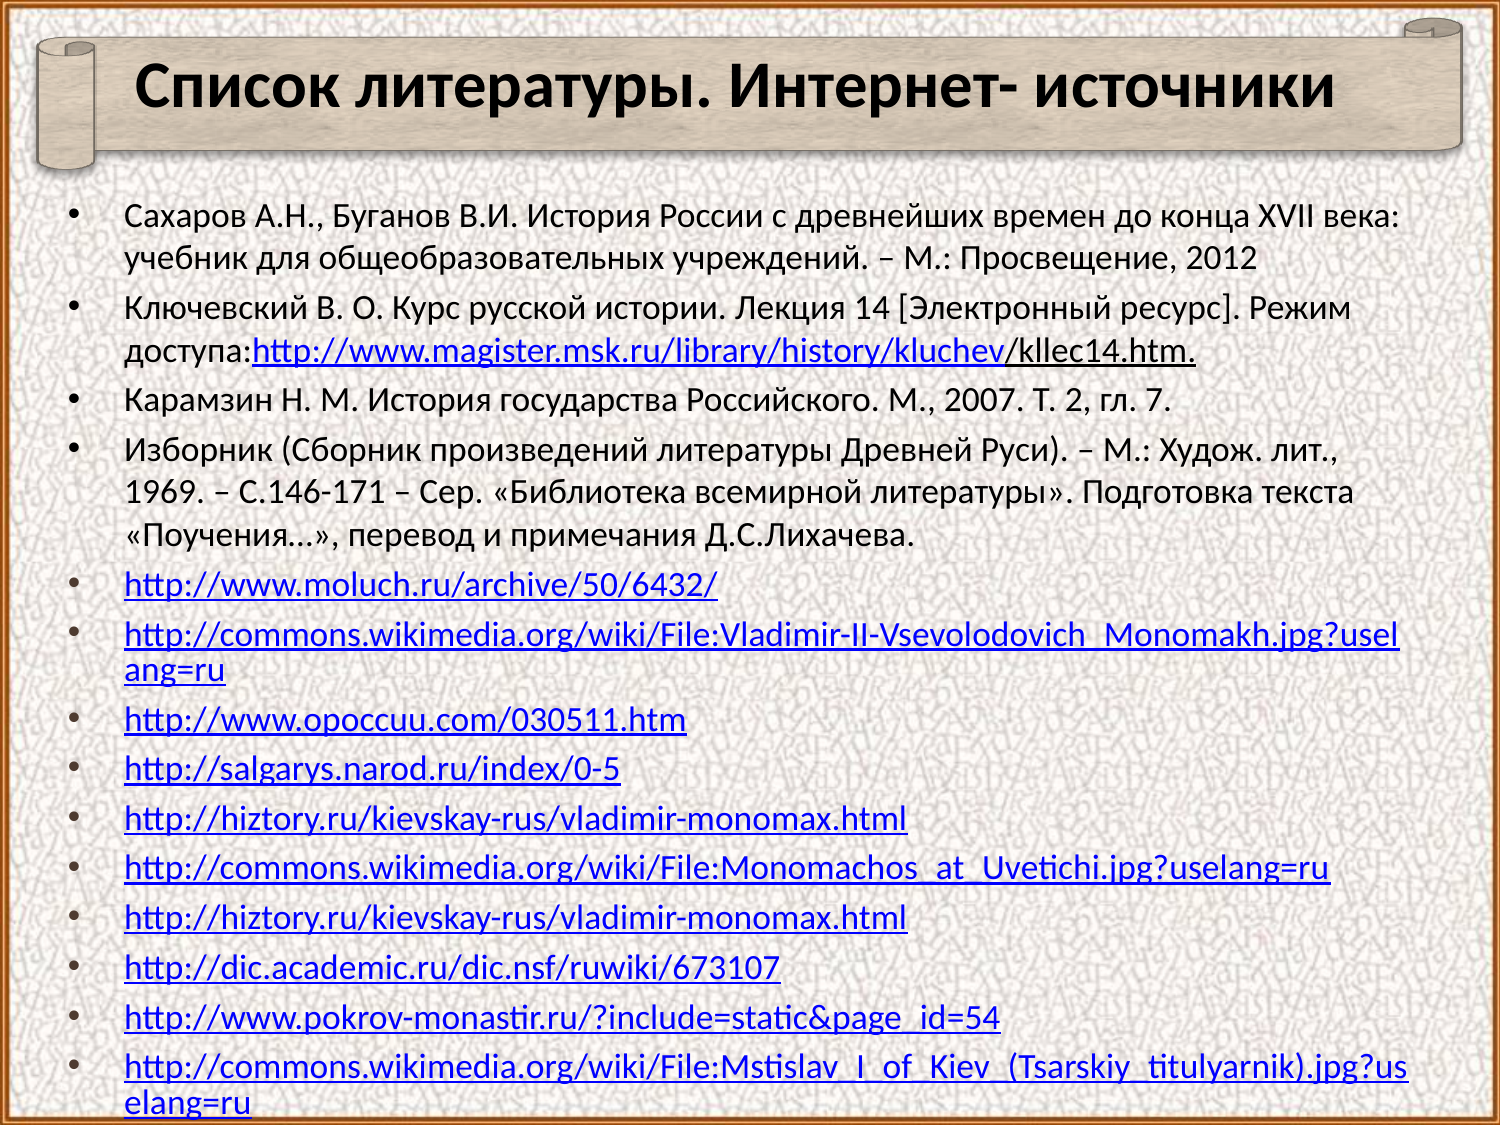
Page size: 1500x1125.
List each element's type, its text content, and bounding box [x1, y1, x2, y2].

picture [0, 0, 1500, 1125]
text_box Сахаров А.Н., Буганов В.И. История России с древнейших времен до конца XVII века: учебник для общеобразовательных учреждений. – М.: Просвещение, 2012 Ключевский В. О. Курс русской истории. Лекция 14 [Электронный ресурс]. Режим доступа:http://www.magister.msk.ru/library/history/kluchev/kllec14.htm. Карамзин Н. М. История государства Российского. М., 2007. Т. 2, гл. 7. Изборник (Сборник произведений литературы Древней Руси). – М.: Худож. лит., 1969. – С.146-171 – Сер. «Библиотека всемирной литературы». Подготовка текста «Поучения…», перевод и примечания Д.С.Лихачева. http://www.moluch.ru/archive/50/6432/ http://commons.wikimedia.org/wiki/File:Vladimir-II-Vsevolodovich_Monomakh.jpg?uselang=ru http://www.opoccuu.com/030511.htm http://salgarys.narod.ru/index/0-5 http://hiztory.ru/kievskay-rus/vladimir-monomax.html http://commons.wikimedia.org/wiki/File:Monomachos_at_Uvetichi.jpg?uselang=ru http://hiztory.ru/kievskay-rus/vladimir-monomax.html http://dic.academic.ru/dic.nsf/ruwiki/673107 http://www.pokrov-monastir.ru/?include=static&page_id=54 http://commons.wikimedia.org/wiki/File:Mstislav_I_of_Kiev_(Tsarskiy_titulyarnik).jpg?uselang=ru [53, 184, 1427, 1125]
